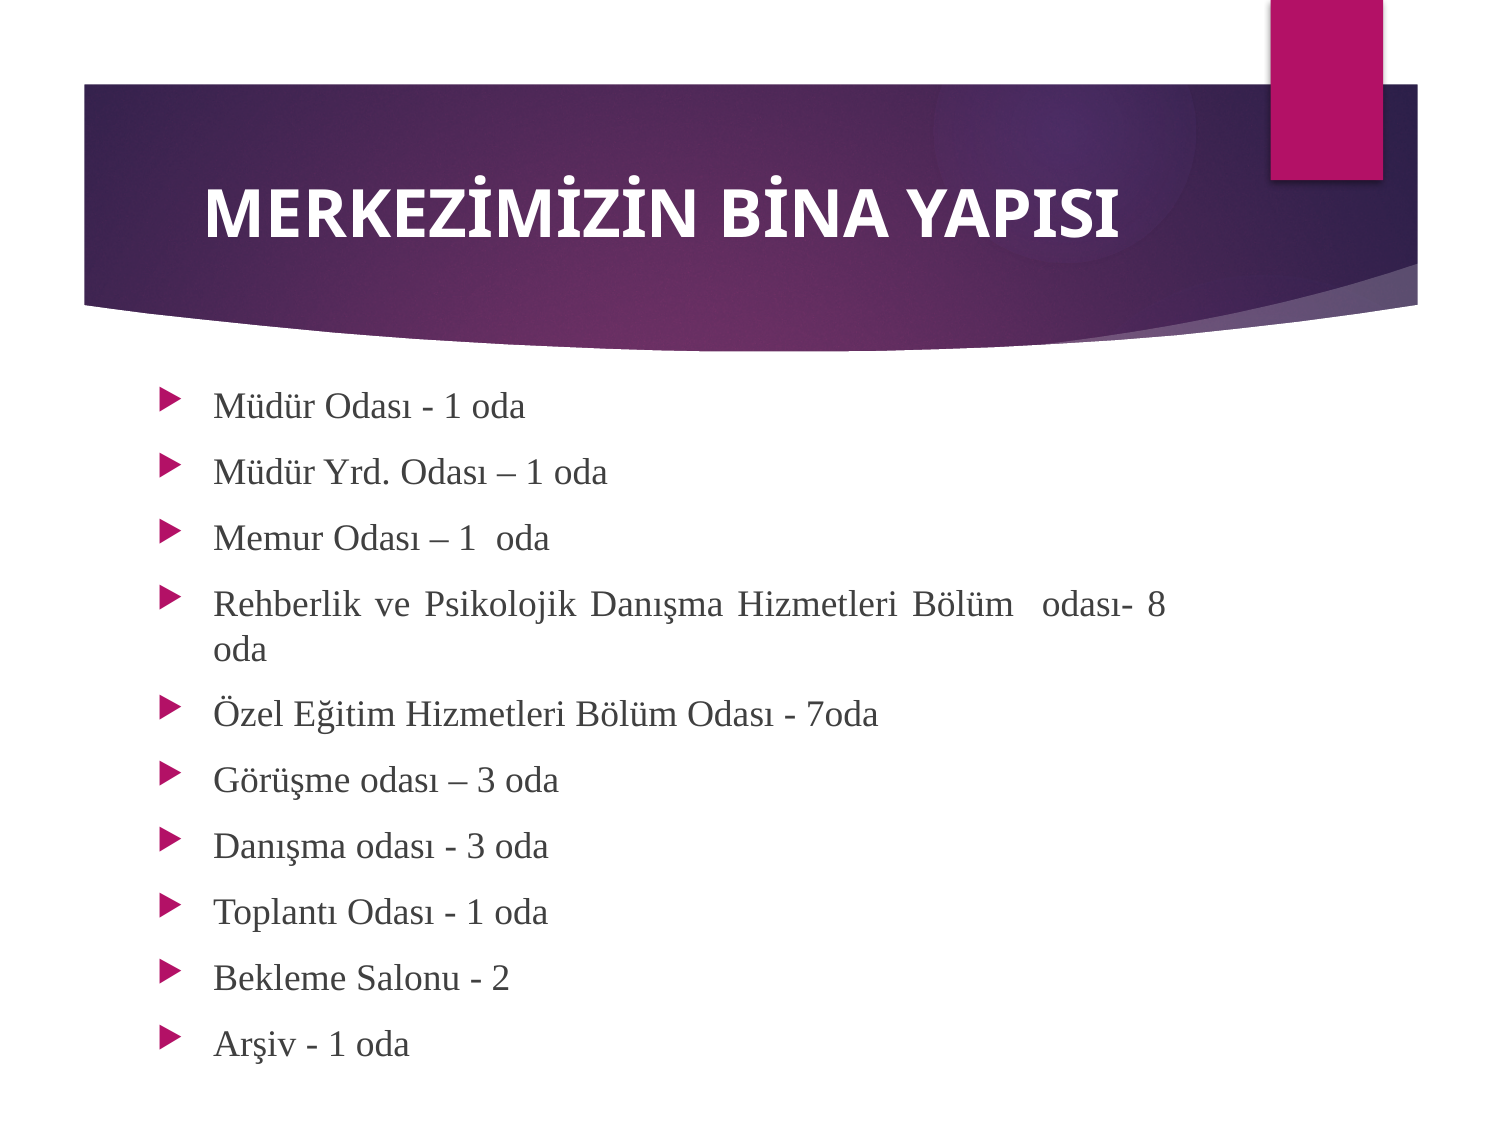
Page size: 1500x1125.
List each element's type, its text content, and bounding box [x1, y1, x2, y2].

title MERKEZİMİZİN BİNA YAPISI [142, 152, 1183, 269]
list Müdür Odası - 1 oda Müdür Yrd. Odası – 1 oda Memur Odası – 1 oda Rehberlik ve Psikolojik Danışma Hizmetleri Bölüm odası- 8 oda Özel Eğitim Hizmetleri Bölüm Odası - 7oda Görüşme odası – 3 oda Danışma odası - 3 oda Toplantı Odası - 1 oda Bekleme Salonu - 2 Arşiv - 1 oda [141, 373, 1183, 953]
